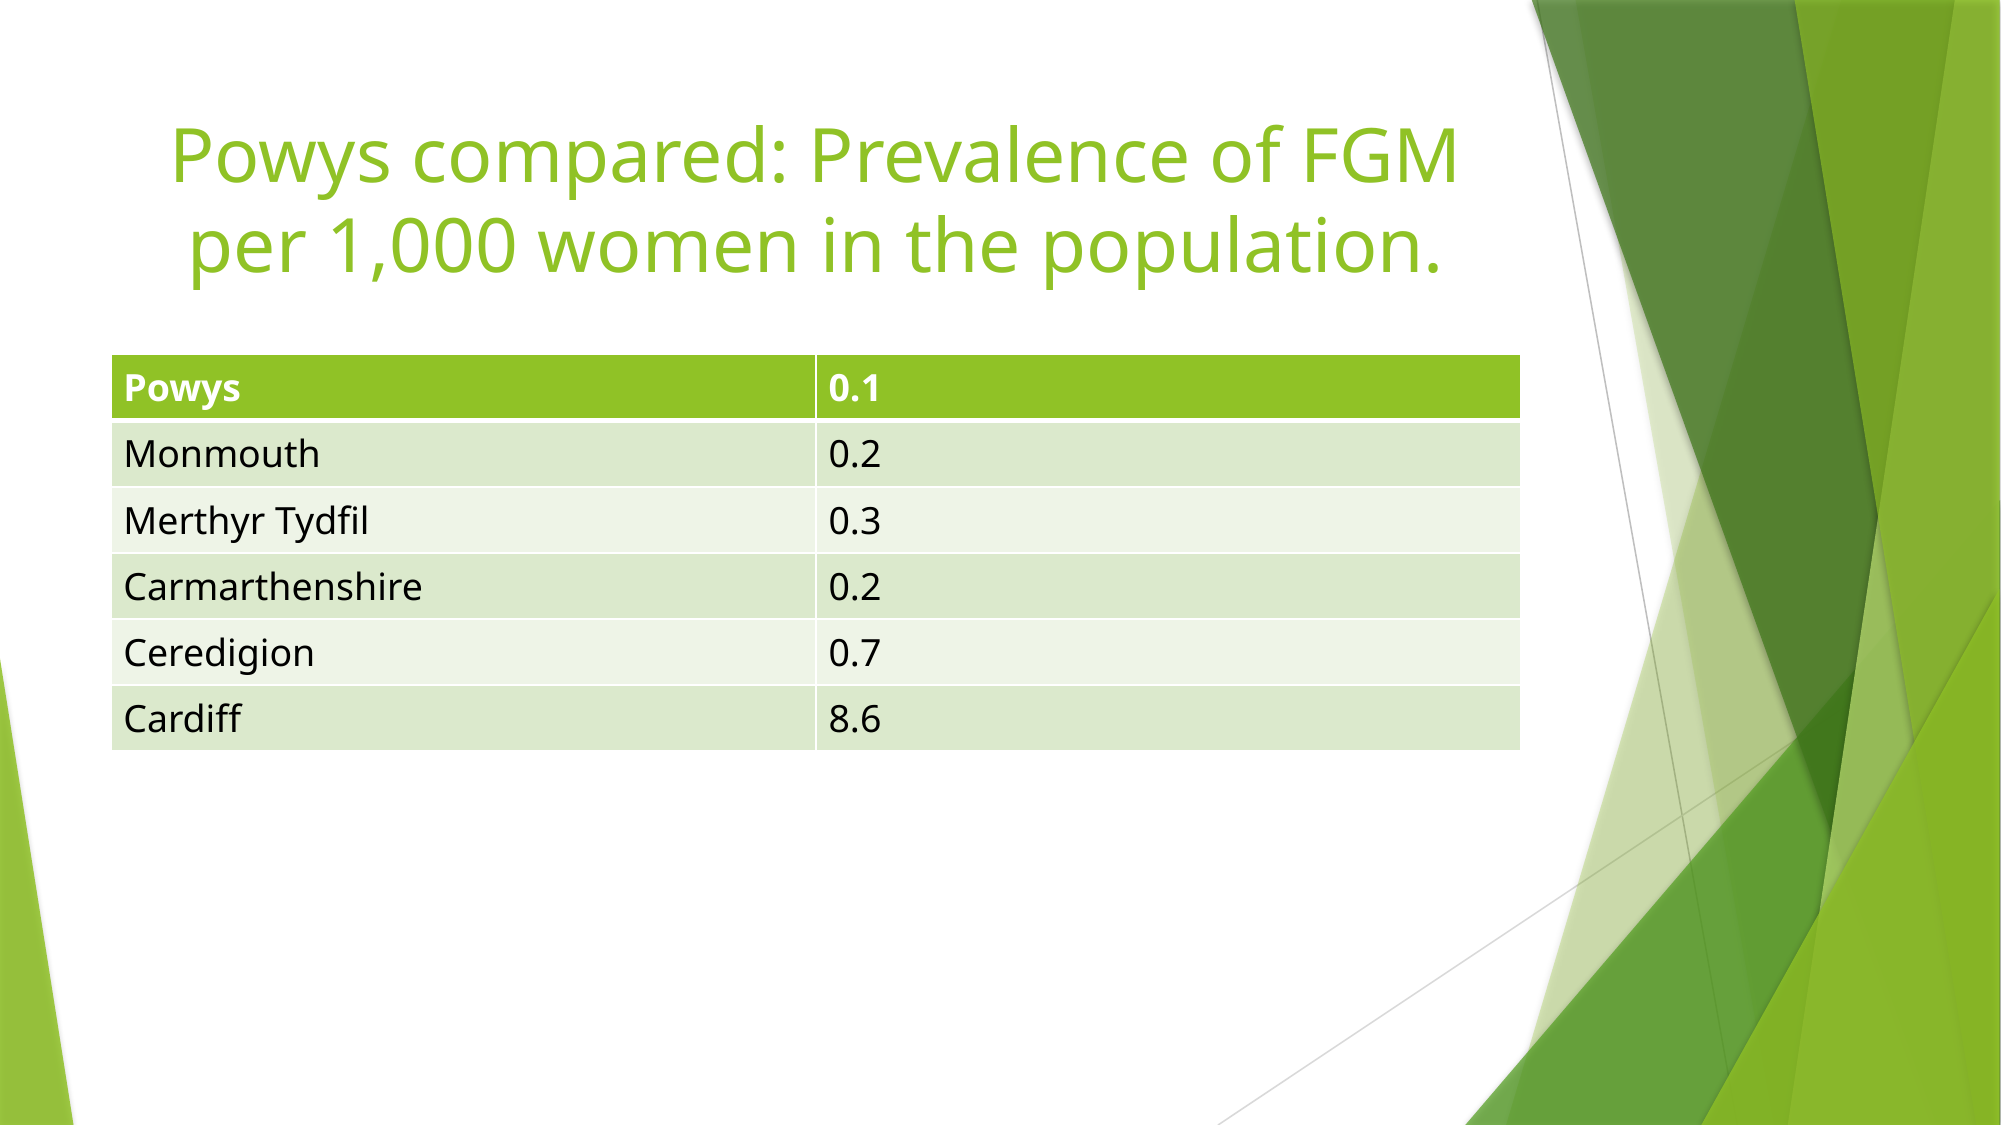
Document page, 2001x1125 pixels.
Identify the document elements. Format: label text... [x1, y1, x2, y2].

table_cell Cardiff [112, 686, 815, 750]
table_cell Ceredigion [112, 620, 815, 684]
table_cell Merthyr Tydfil [112, 488, 815, 552]
title Powys compared: Prevalence of FGM per 1,000 women in the population. [111, 99, 1522, 317]
table_cell 8.6 [817, 686, 1520, 750]
table_cell 0.3 [817, 488, 1520, 552]
table_cell 0.2 [817, 554, 1520, 618]
table_cell 0.2 [817, 423, 1520, 486]
table_cell 0.7 [817, 620, 1520, 684]
table_cell Carmarthenshire [112, 554, 815, 618]
table_header Powys [112, 355, 815, 418]
table_header 0.1 [817, 355, 1520, 418]
table_cell Monmouth [112, 423, 815, 486]
